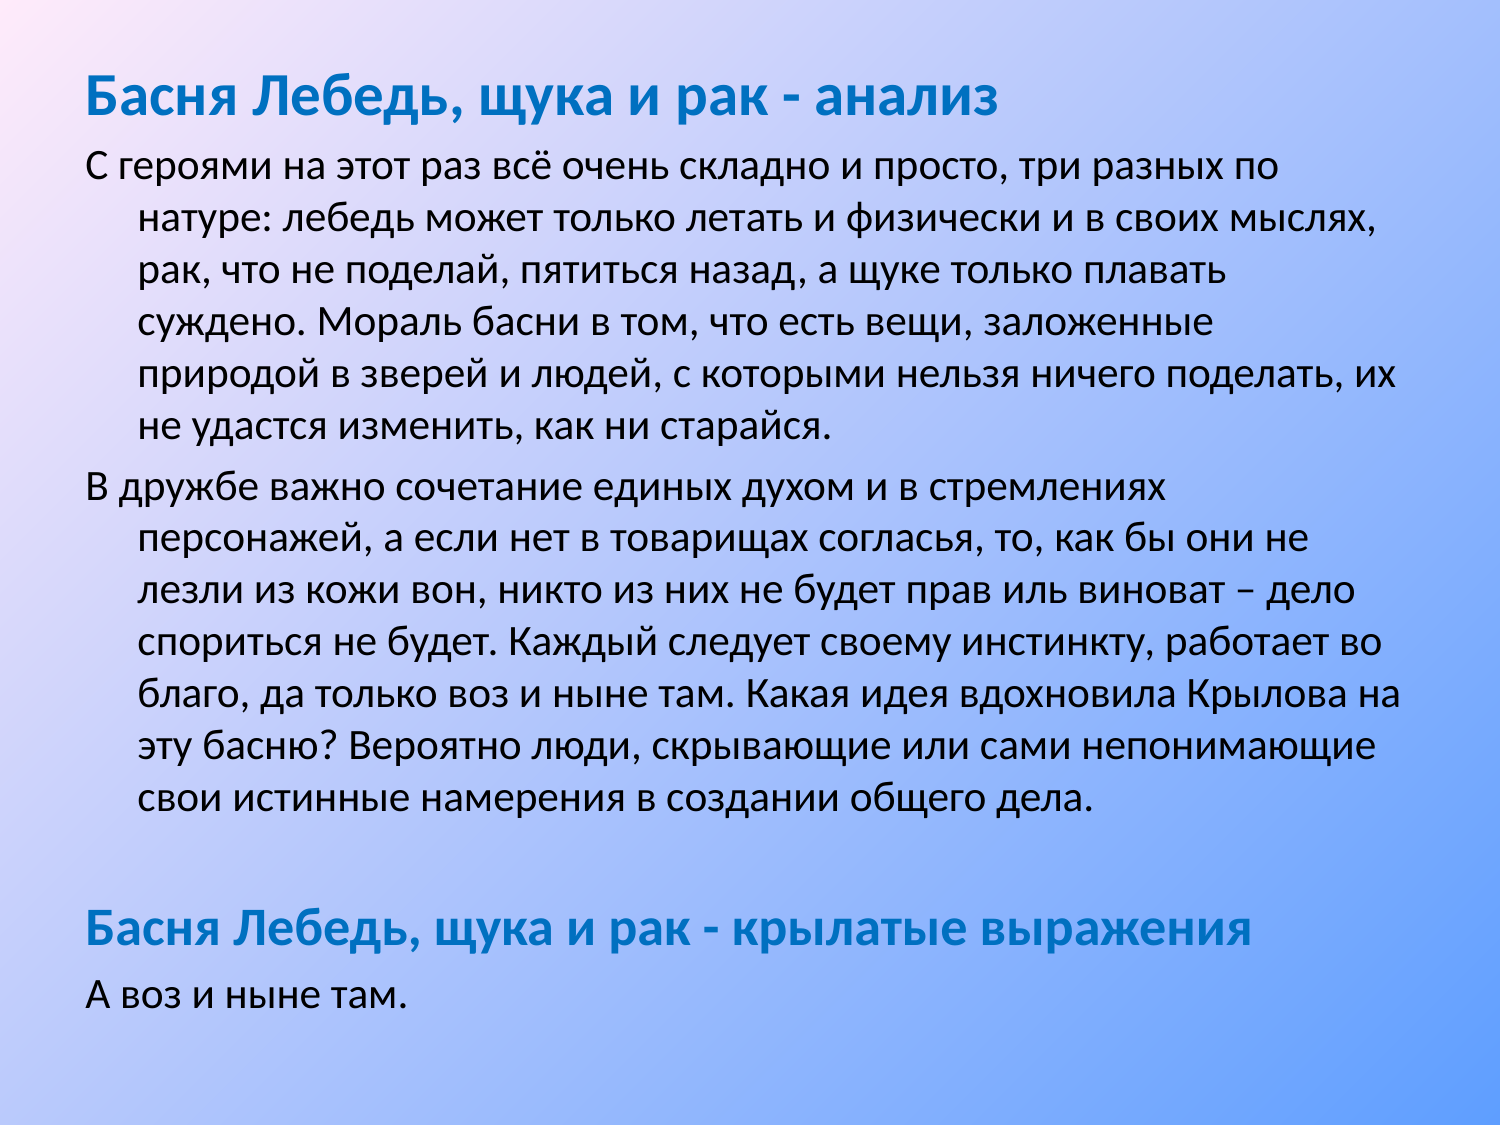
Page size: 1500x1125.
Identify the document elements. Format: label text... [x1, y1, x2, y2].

list Басня Лебедь, щука и рак - анализ С героями на этот раз всё очень складно и просто, три разных по натуре: лебедь может только летать и физически и в своих мыслях, рак, что не поделай, пятиться назад, а щуке только плавать суждено. Мораль басни в том, что есть вещи, заложенные природой в зверей и людей, с которыми нельзя ничего поделать, их не удастся изменить, как ни старайся. В дружбе важно сочетание единых духом и в стремлениях персонажей, а если нет в товарищах согласья, то, как бы они не лезли из кожи вон, никто из них не будет прав иль виноват – дело спориться не будет. Каждый следует своему инстинкту, работает во благо, да только воз и ныне там. Какая идея вдохновила Крылова на эту басню? Вероятно люди, скрывающие или сами непонимающие свои истинные намерения в создании общего дела. Басня Лебедь, щука и рак - крылатые выражения А воз и ныне там. [70, 46, 1421, 1043]
